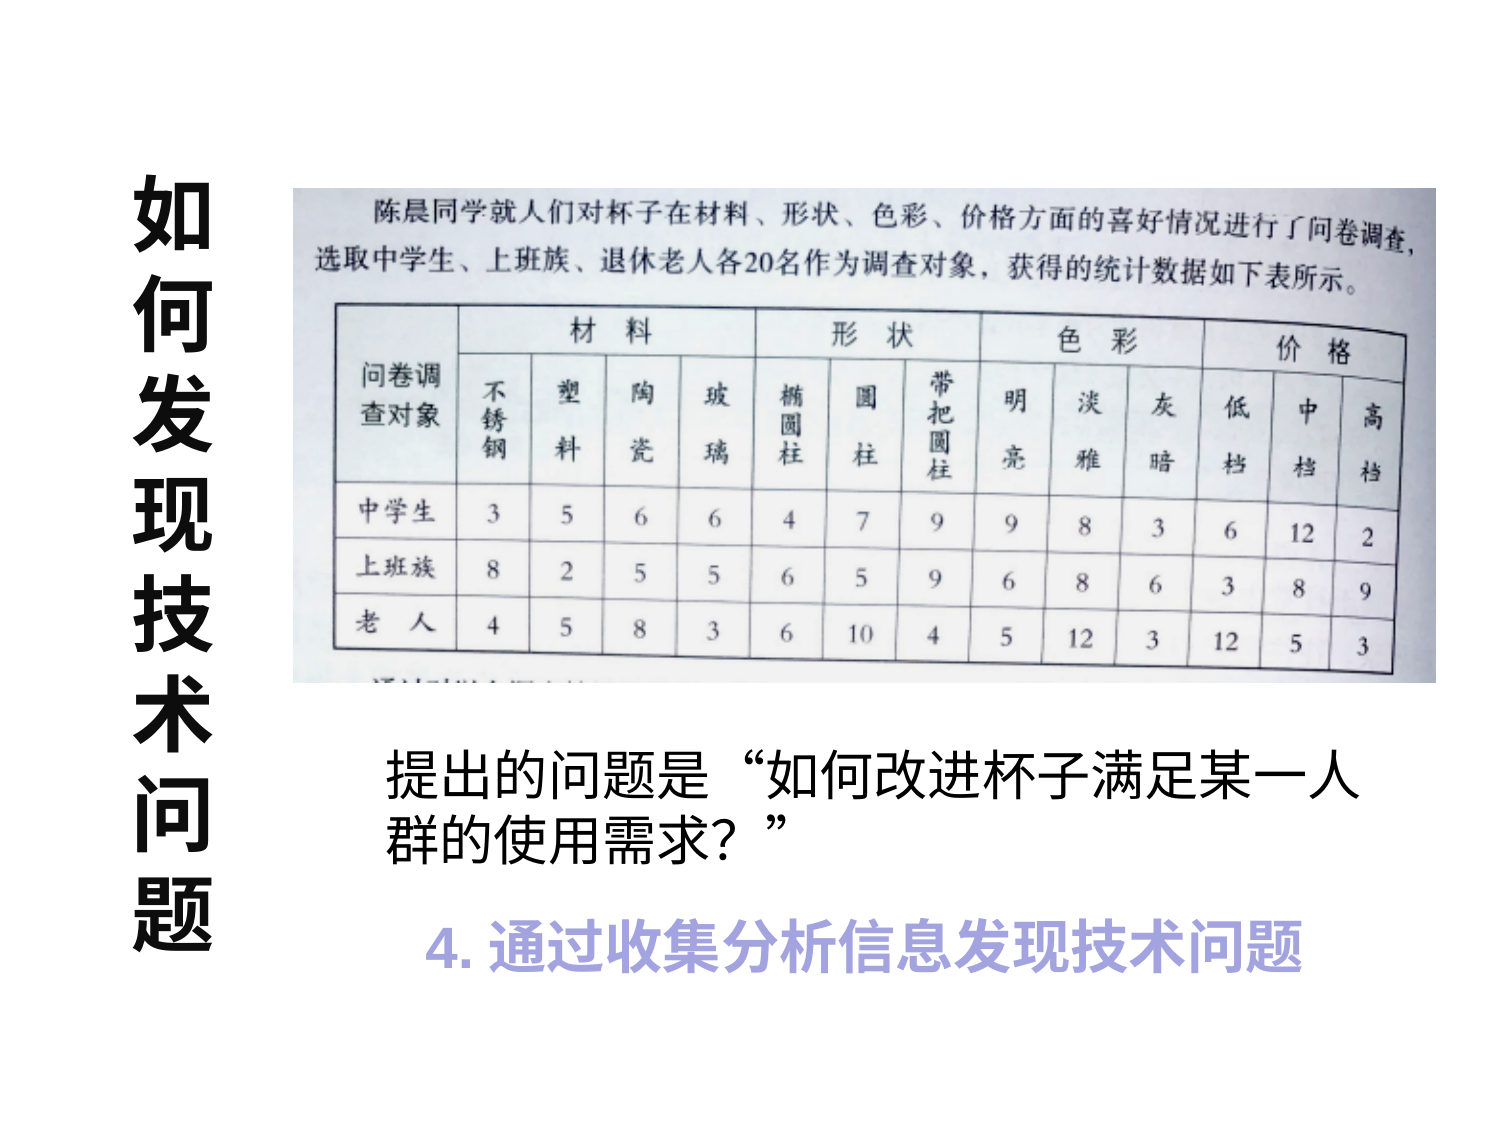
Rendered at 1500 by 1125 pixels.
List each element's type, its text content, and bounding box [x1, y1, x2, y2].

text_box 提出的问题是“如何改进杯子满足某一人群的使用需求？” [370, 733, 1418, 879]
title 如何发现技术问题 [91, 234, 256, 891]
text_box 4.通过收集分析信息发现技术问题 [410, 902, 1319, 988]
picture [293, 187, 1436, 683]
